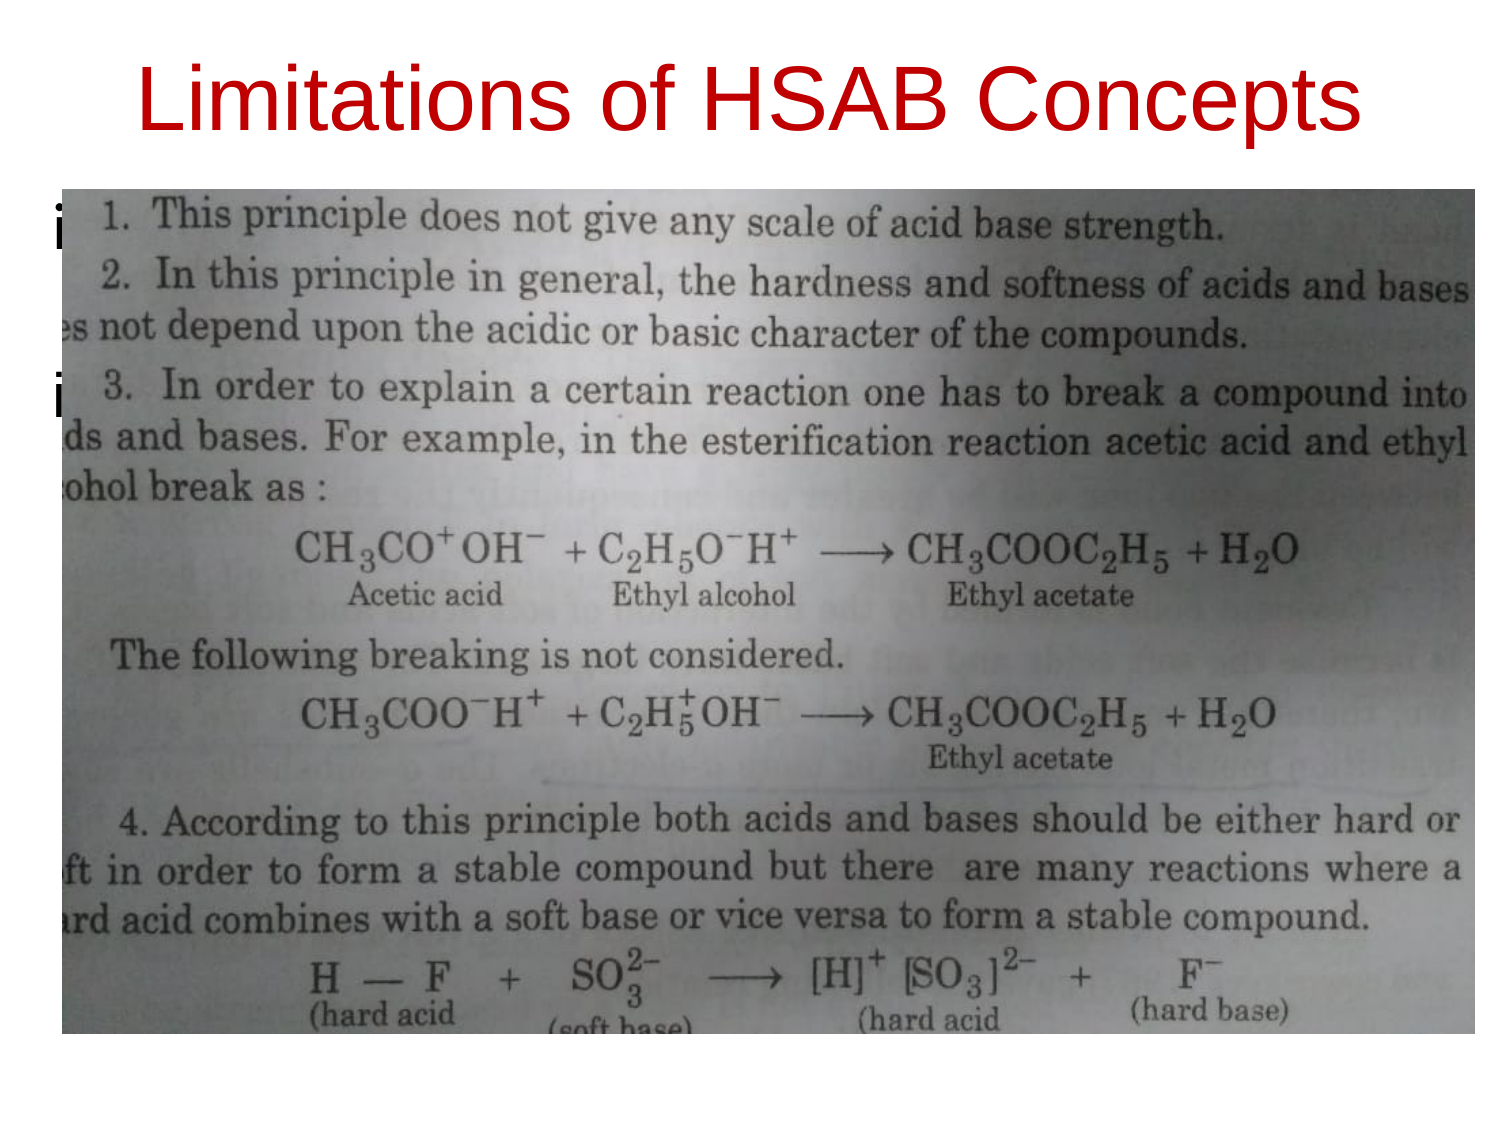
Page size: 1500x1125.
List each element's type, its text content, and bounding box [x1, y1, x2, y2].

picture [62, 189, 1476, 1034]
title Limitations of HSAB Concepts [75, 0, 1425, 174]
list It does not provide any scale for acids and bases strength The hardness and softness of A & B does not depend on the acidic and basic chararacter of compounds [37, 174, 1425, 1075]
